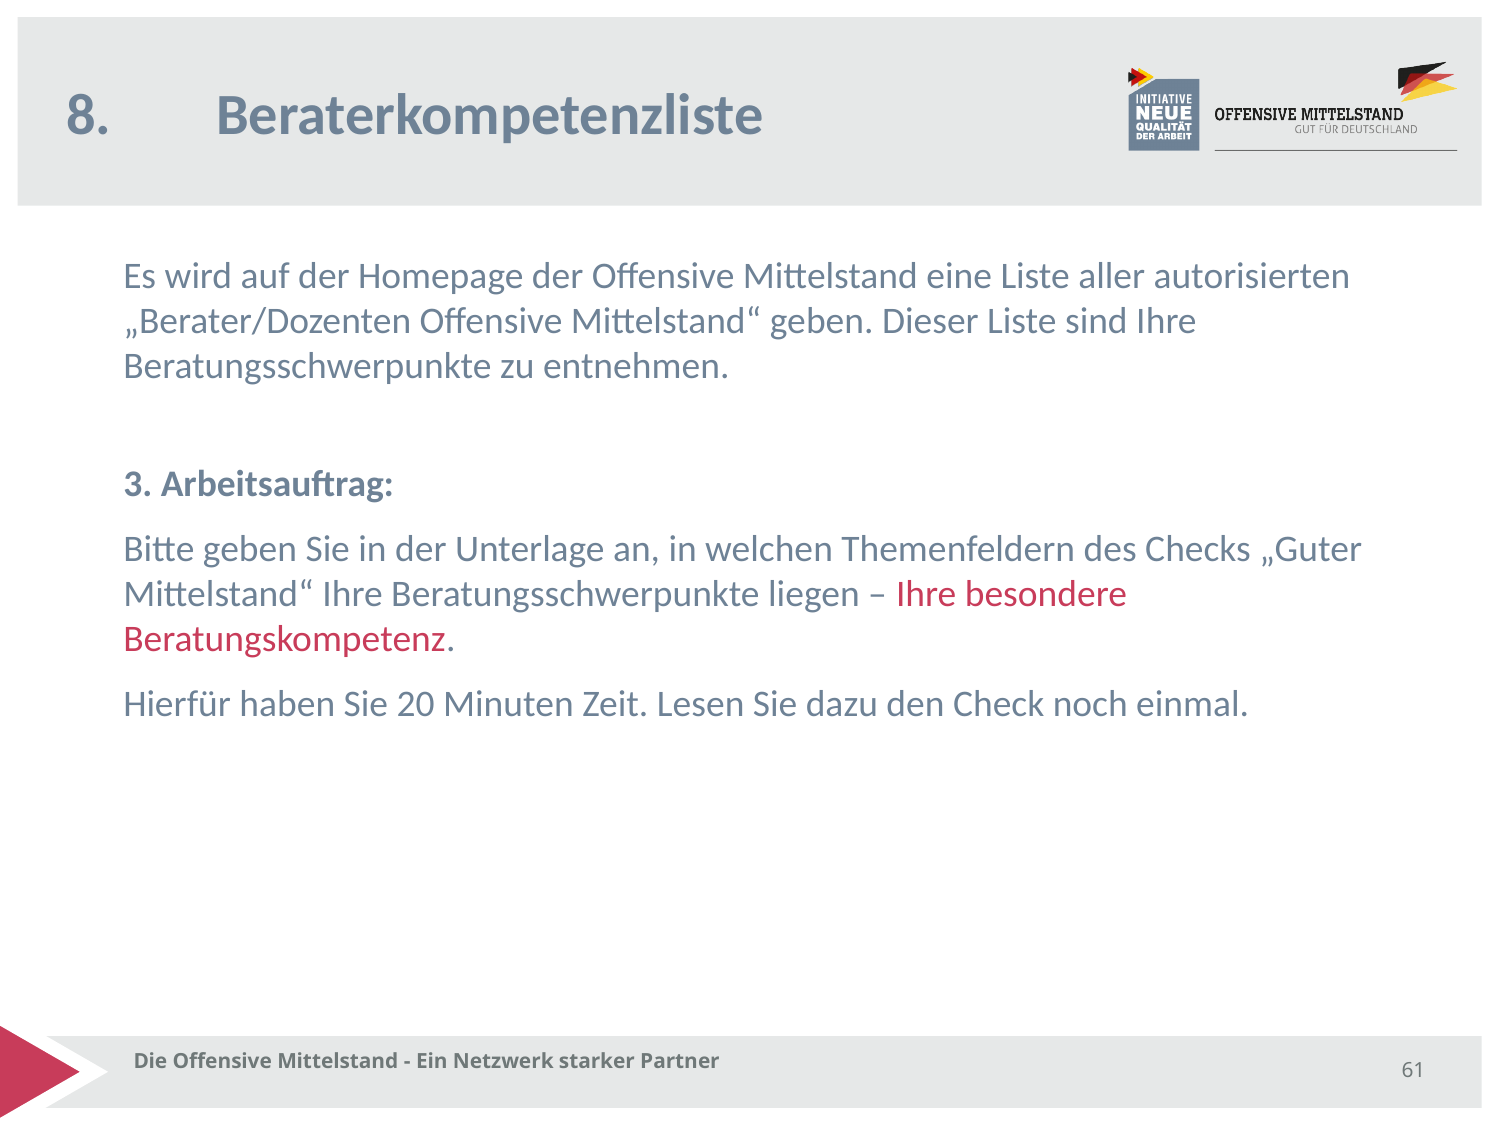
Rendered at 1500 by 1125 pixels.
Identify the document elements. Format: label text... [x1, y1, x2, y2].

slide_number 61 [1315, 1036, 1441, 1106]
footer Die Offensive Mittelstand - Ein Netzwerk starker Partner [118, 1013, 1084, 1074]
title 8. Beraterkompetenzliste [51, 39, 1292, 184]
picture [1292, 51, 1472, 169]
list Es wird auf der Homepage der Offensive Mittelstand eine Liste aller autorisierten „Berater/Dozenten Offensive Mittelstand“ geben. Dieser Liste sind Ihre Beratungsschwerpunkte zu entnehmen. 3. Arbeitsauftrag: Bitte geben Sie in der Unterlage an, in welchen Themenfeldern des Checks „Guter Mittelstand“ Ihre Beratungsschwerpunkte liegen – Ihre besondere Beratungskompetenz. Hierfür haben Sie 20 Minuten Zeit. Lesen Sie dazu den Check noch einmal. [52, 243, 1452, 998]
